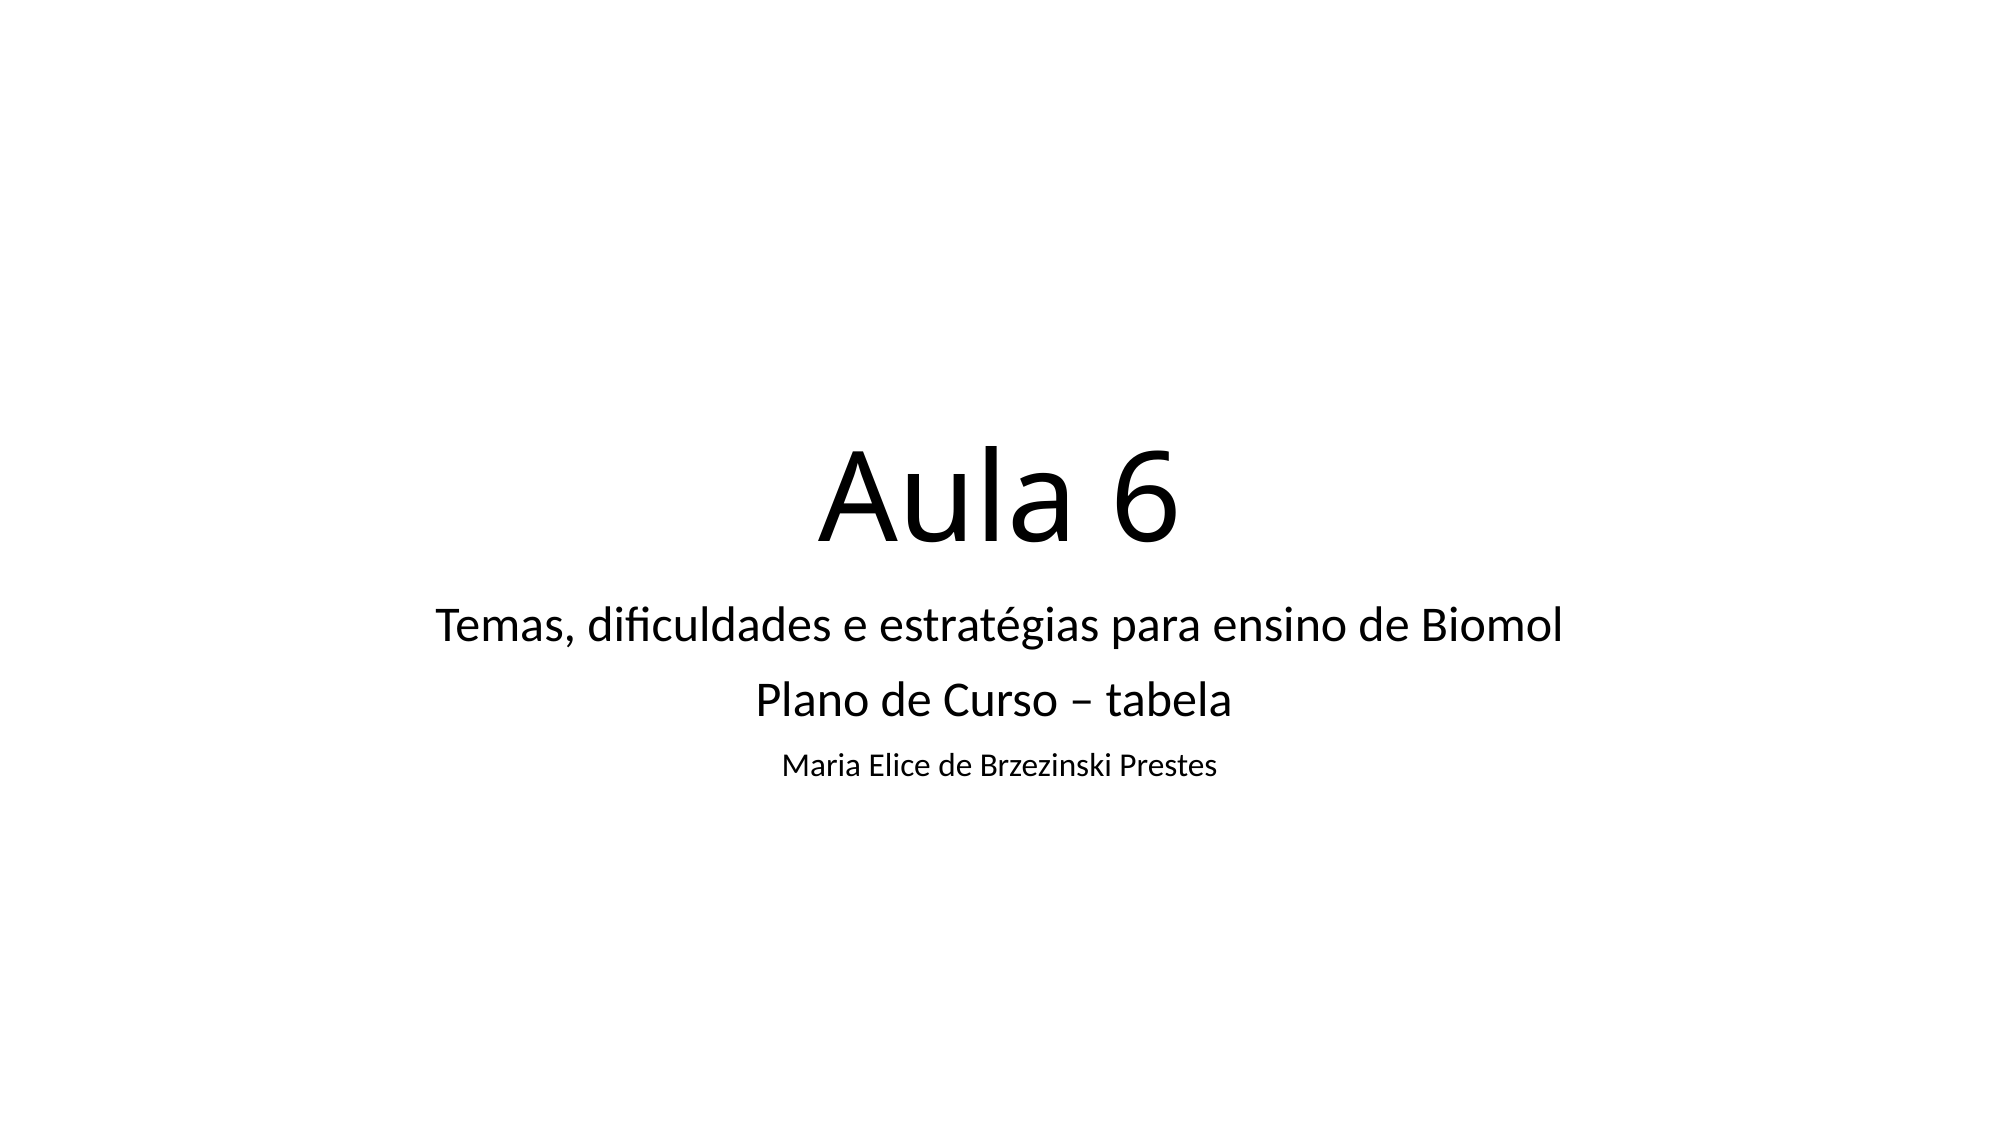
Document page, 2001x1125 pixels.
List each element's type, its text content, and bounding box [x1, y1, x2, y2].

subtitle Temas, dificuldades e estratégias para ensino de Biomol Plano de Curso – tabela Maria Elice de Brzezinski Prestes [249, 590, 1750, 863]
title Aula 6 [249, 184, 1750, 576]
